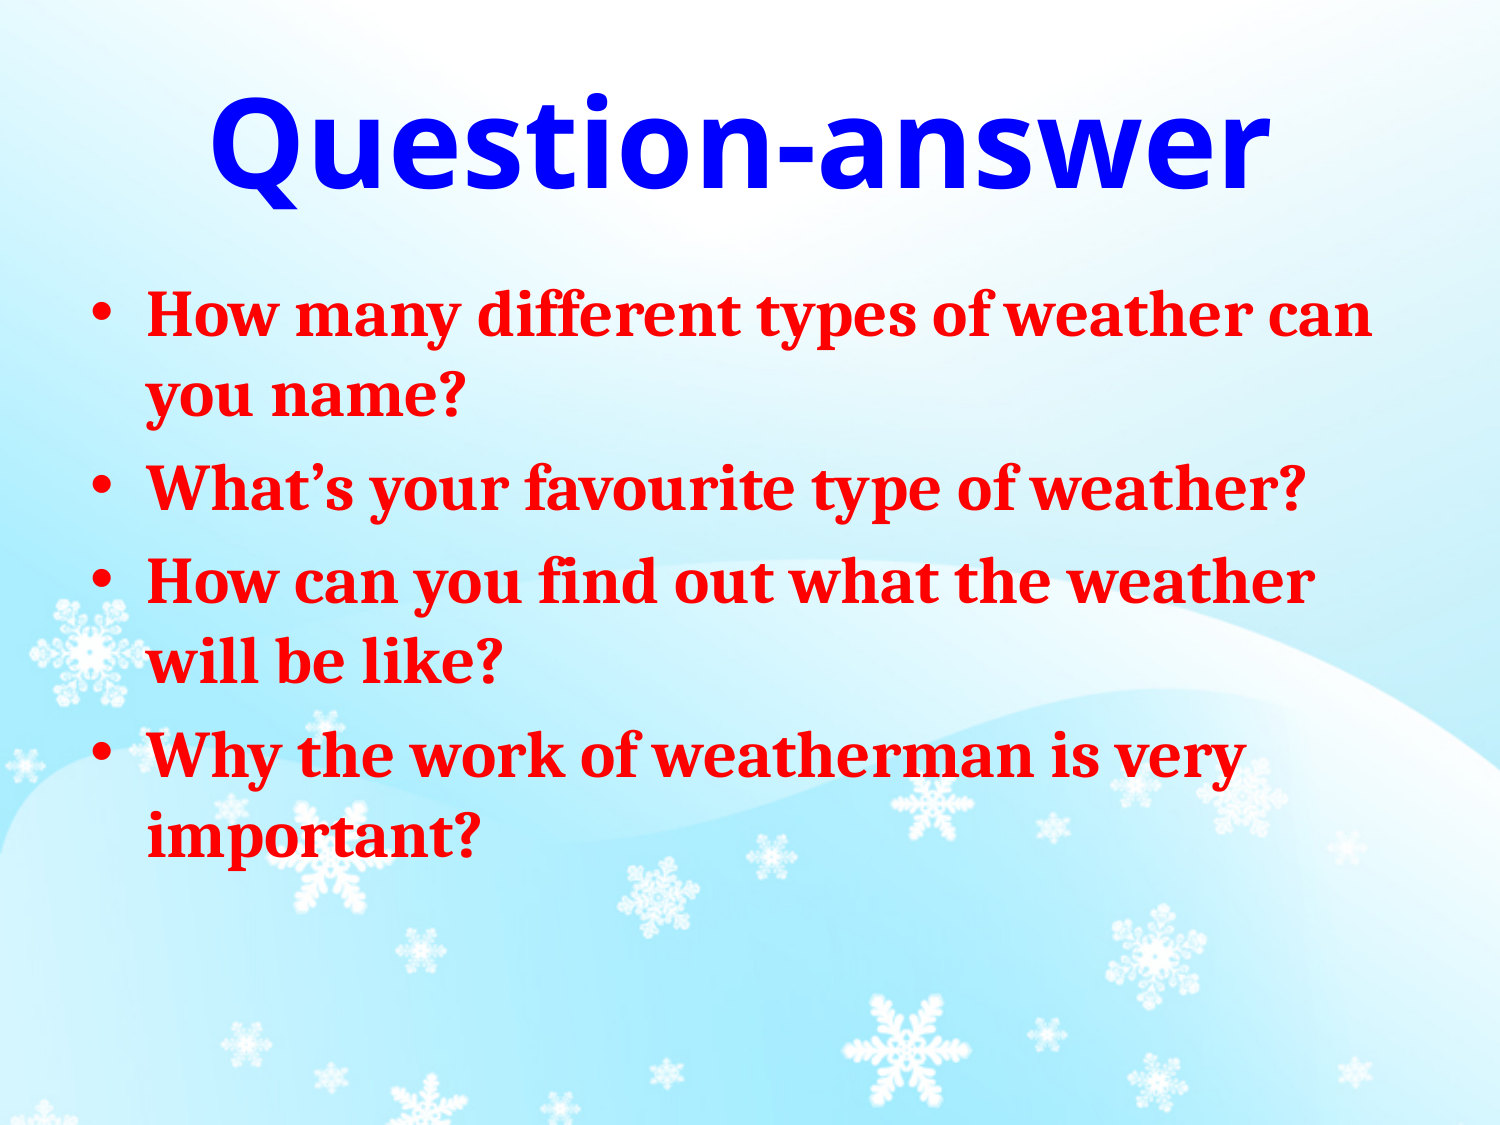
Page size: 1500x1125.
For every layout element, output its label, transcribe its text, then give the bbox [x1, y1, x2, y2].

picture [0, 0, 1500, 1125]
list How many different types of weather can you name? What’s your favourite type of weather? How can you find out what the weather will be like? Why the work of weatherman is very important? [75, 262, 1425, 1005]
title Question-answer [75, 45, 1425, 233]
